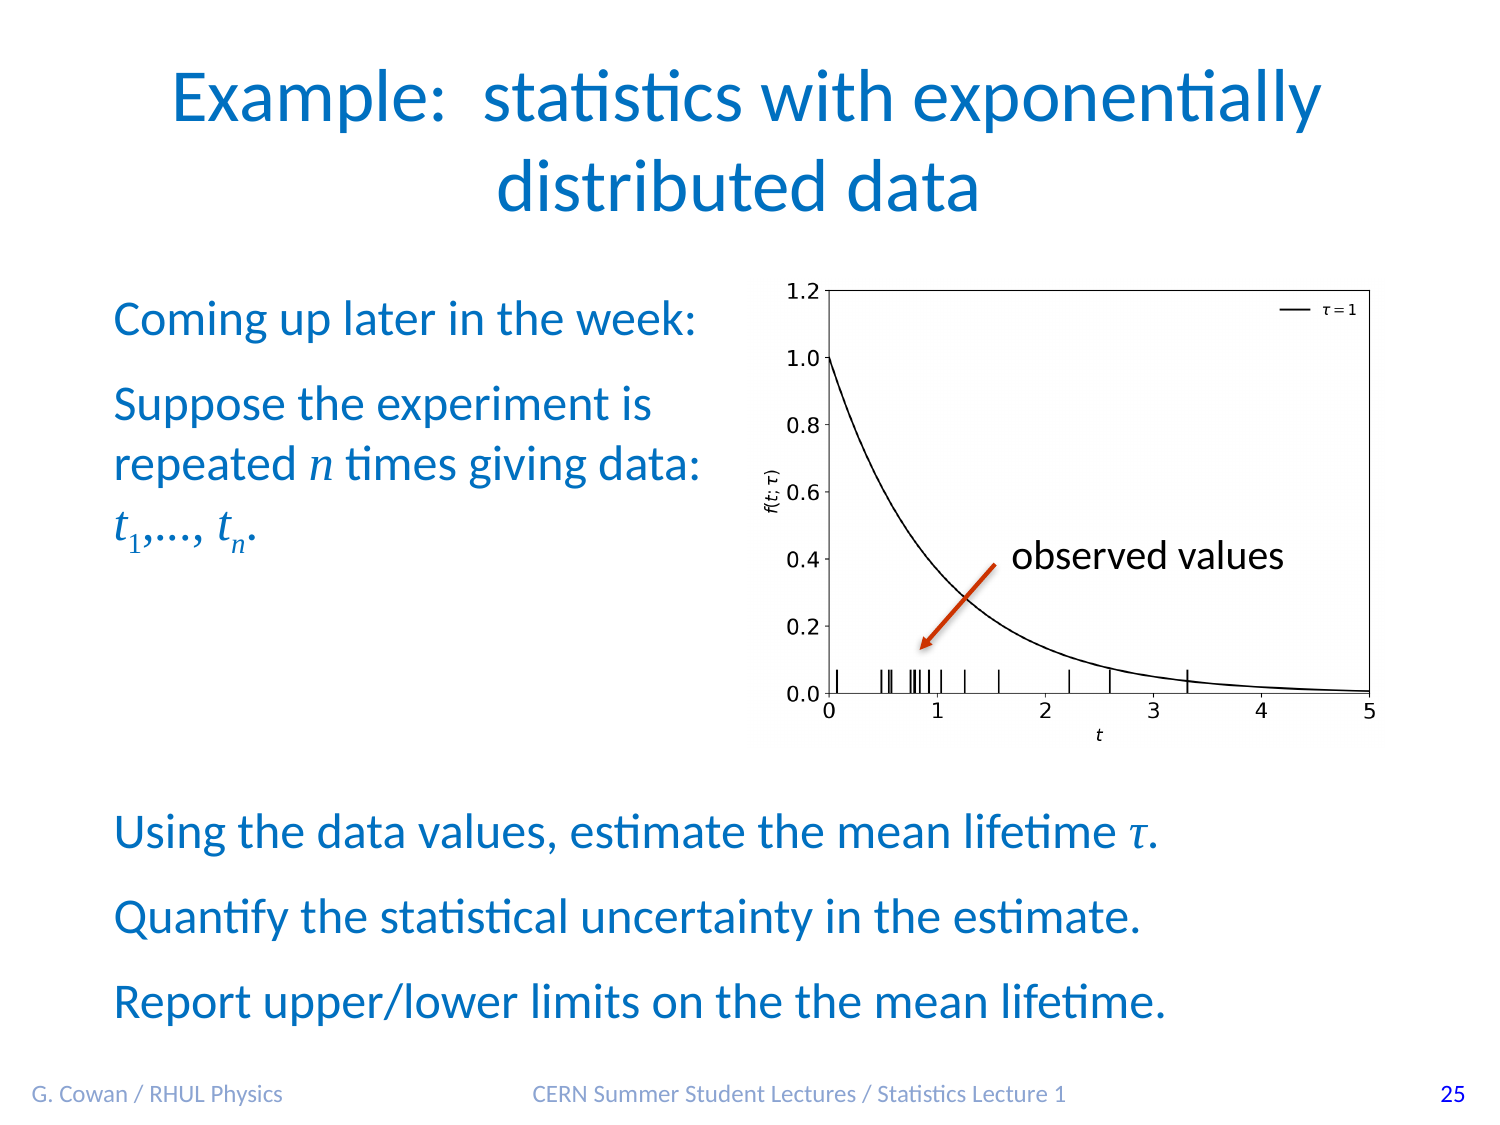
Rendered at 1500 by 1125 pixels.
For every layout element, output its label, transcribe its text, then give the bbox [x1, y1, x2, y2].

text_box Using the data values, estimate the mean lifetime τ. Quantify the statistical uncertainty in the estimate. Report upper/lower limits on the the mean lifetime. [98, 790, 1306, 1036]
slide_number 25 [1262, 1062, 1481, 1123]
text_box Coming up later in the week: Suppose the experiment is repeated n times giving data: t1,..., tn. [98, 278, 737, 567]
slide_number G. Cowan / RHUL Physics [16, 1062, 338, 1123]
picture [747, 277, 1386, 748]
footer CERN Summer Student Lectures / Statistics Lecture 1 [338, 1062, 1262, 1123]
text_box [919, 563, 996, 651]
text_box Example: statistics with exponentially distributed data [71, 38, 1424, 99]
